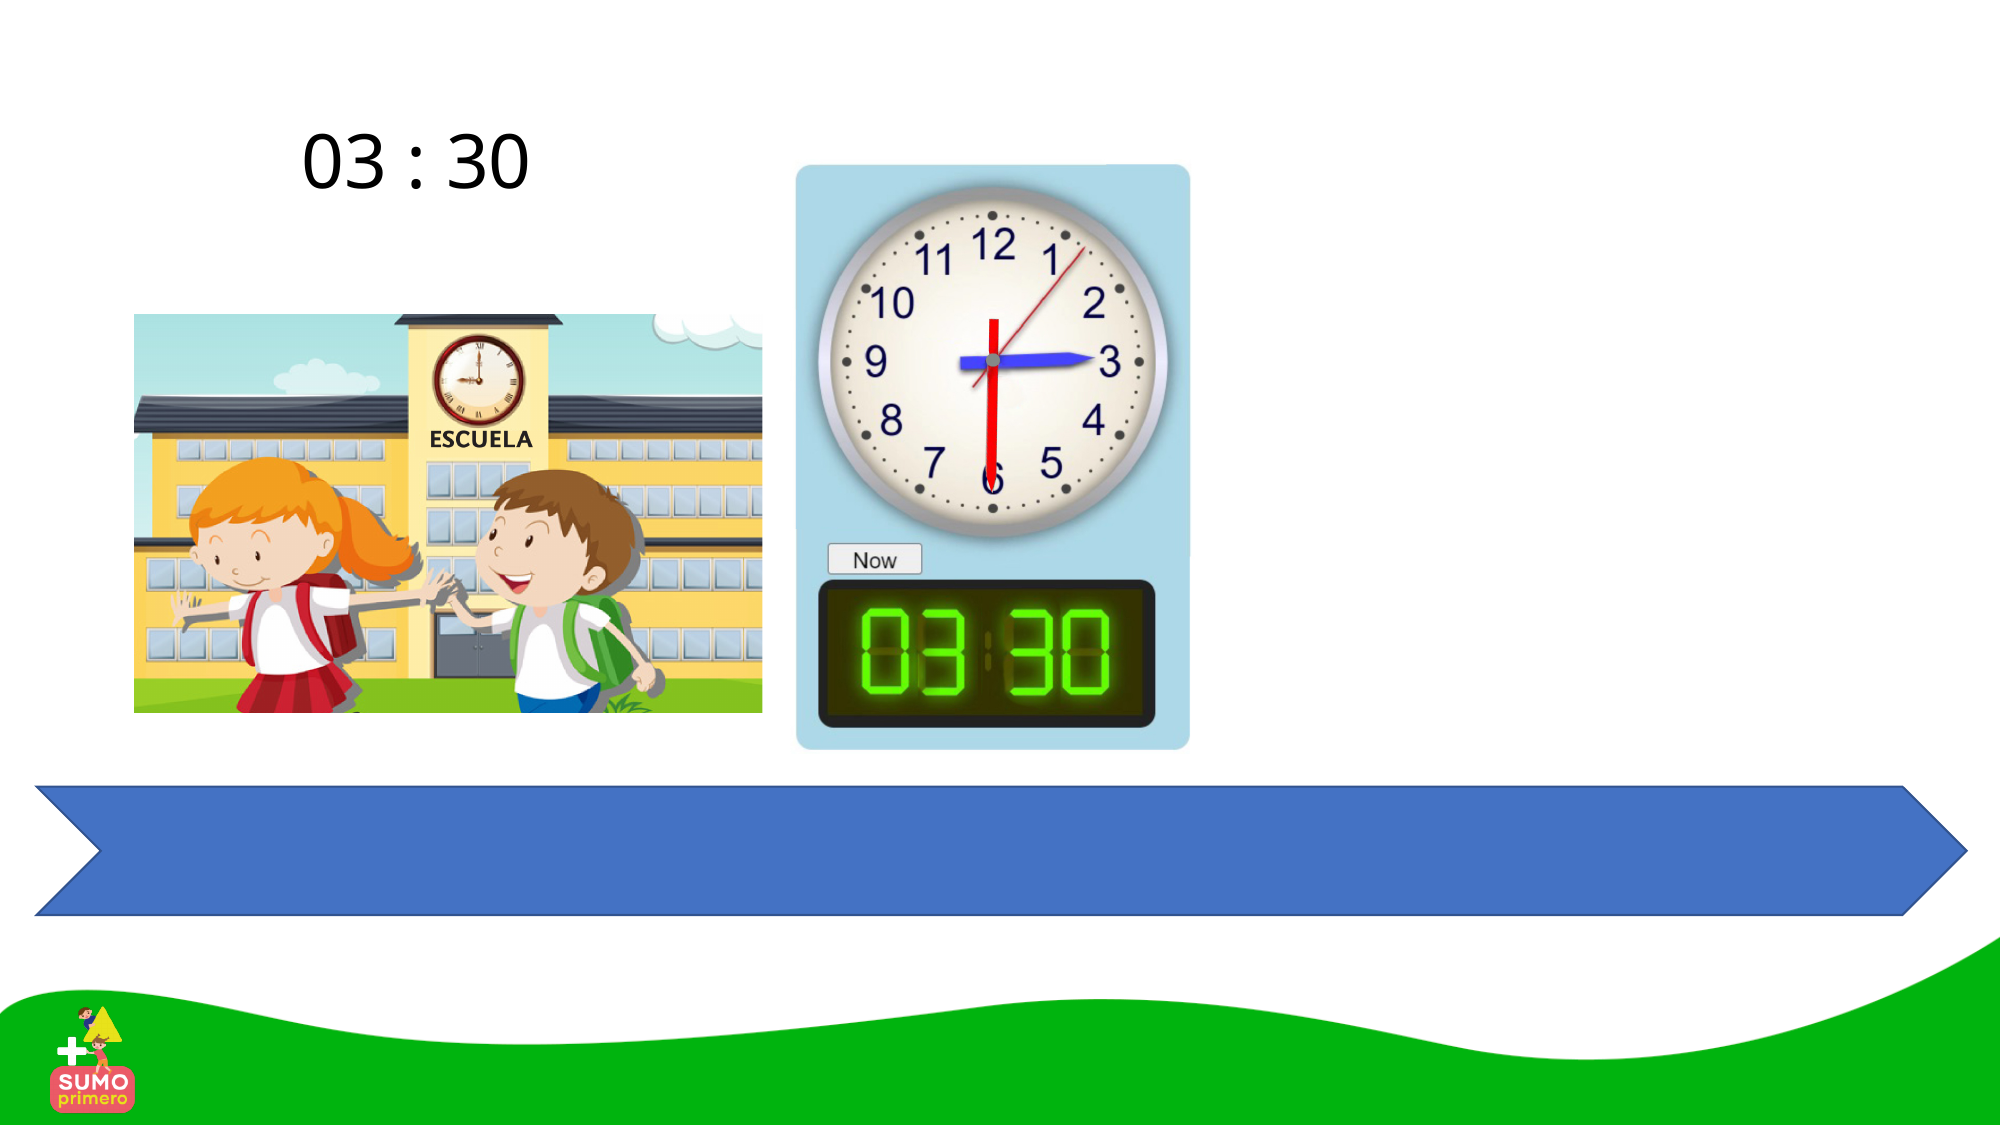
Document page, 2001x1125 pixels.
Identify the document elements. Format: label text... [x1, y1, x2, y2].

text_box 03 : 30 [227, 106, 606, 212]
picture [0, 69, 2000, 1125]
text_box [36, 786, 1967, 916]
